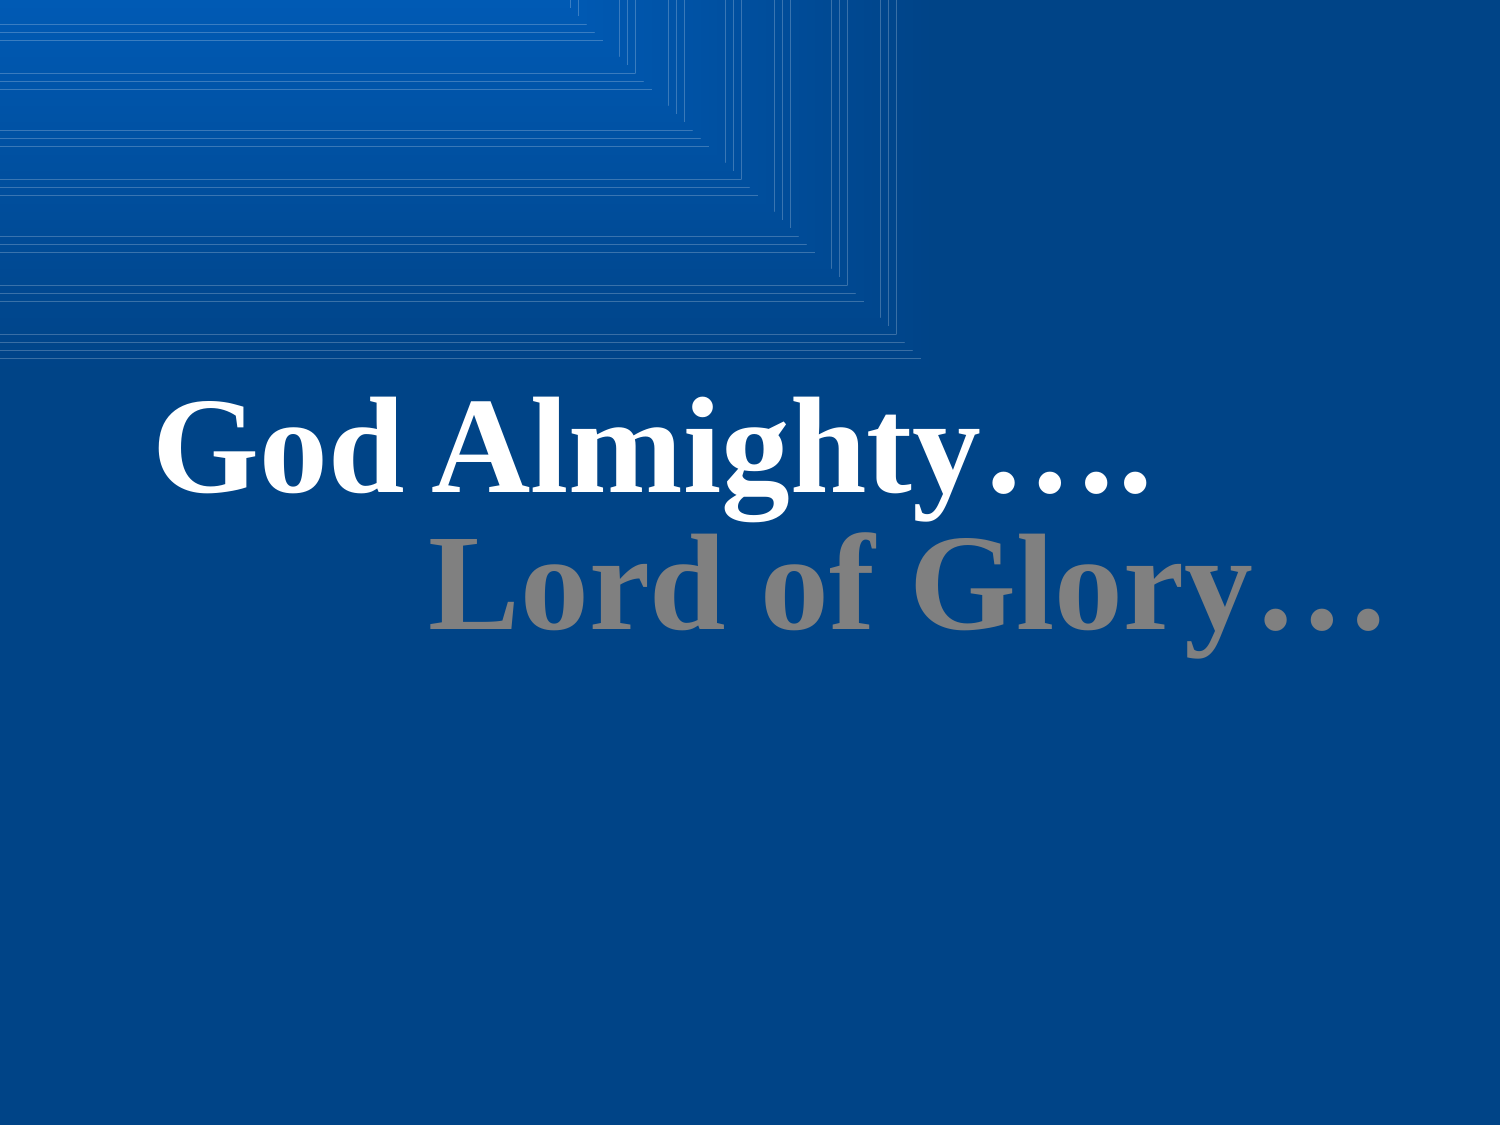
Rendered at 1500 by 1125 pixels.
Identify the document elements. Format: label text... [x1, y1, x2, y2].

text_box God Almighty…. Lord of Glory… [0, 374, 1500, 665]
